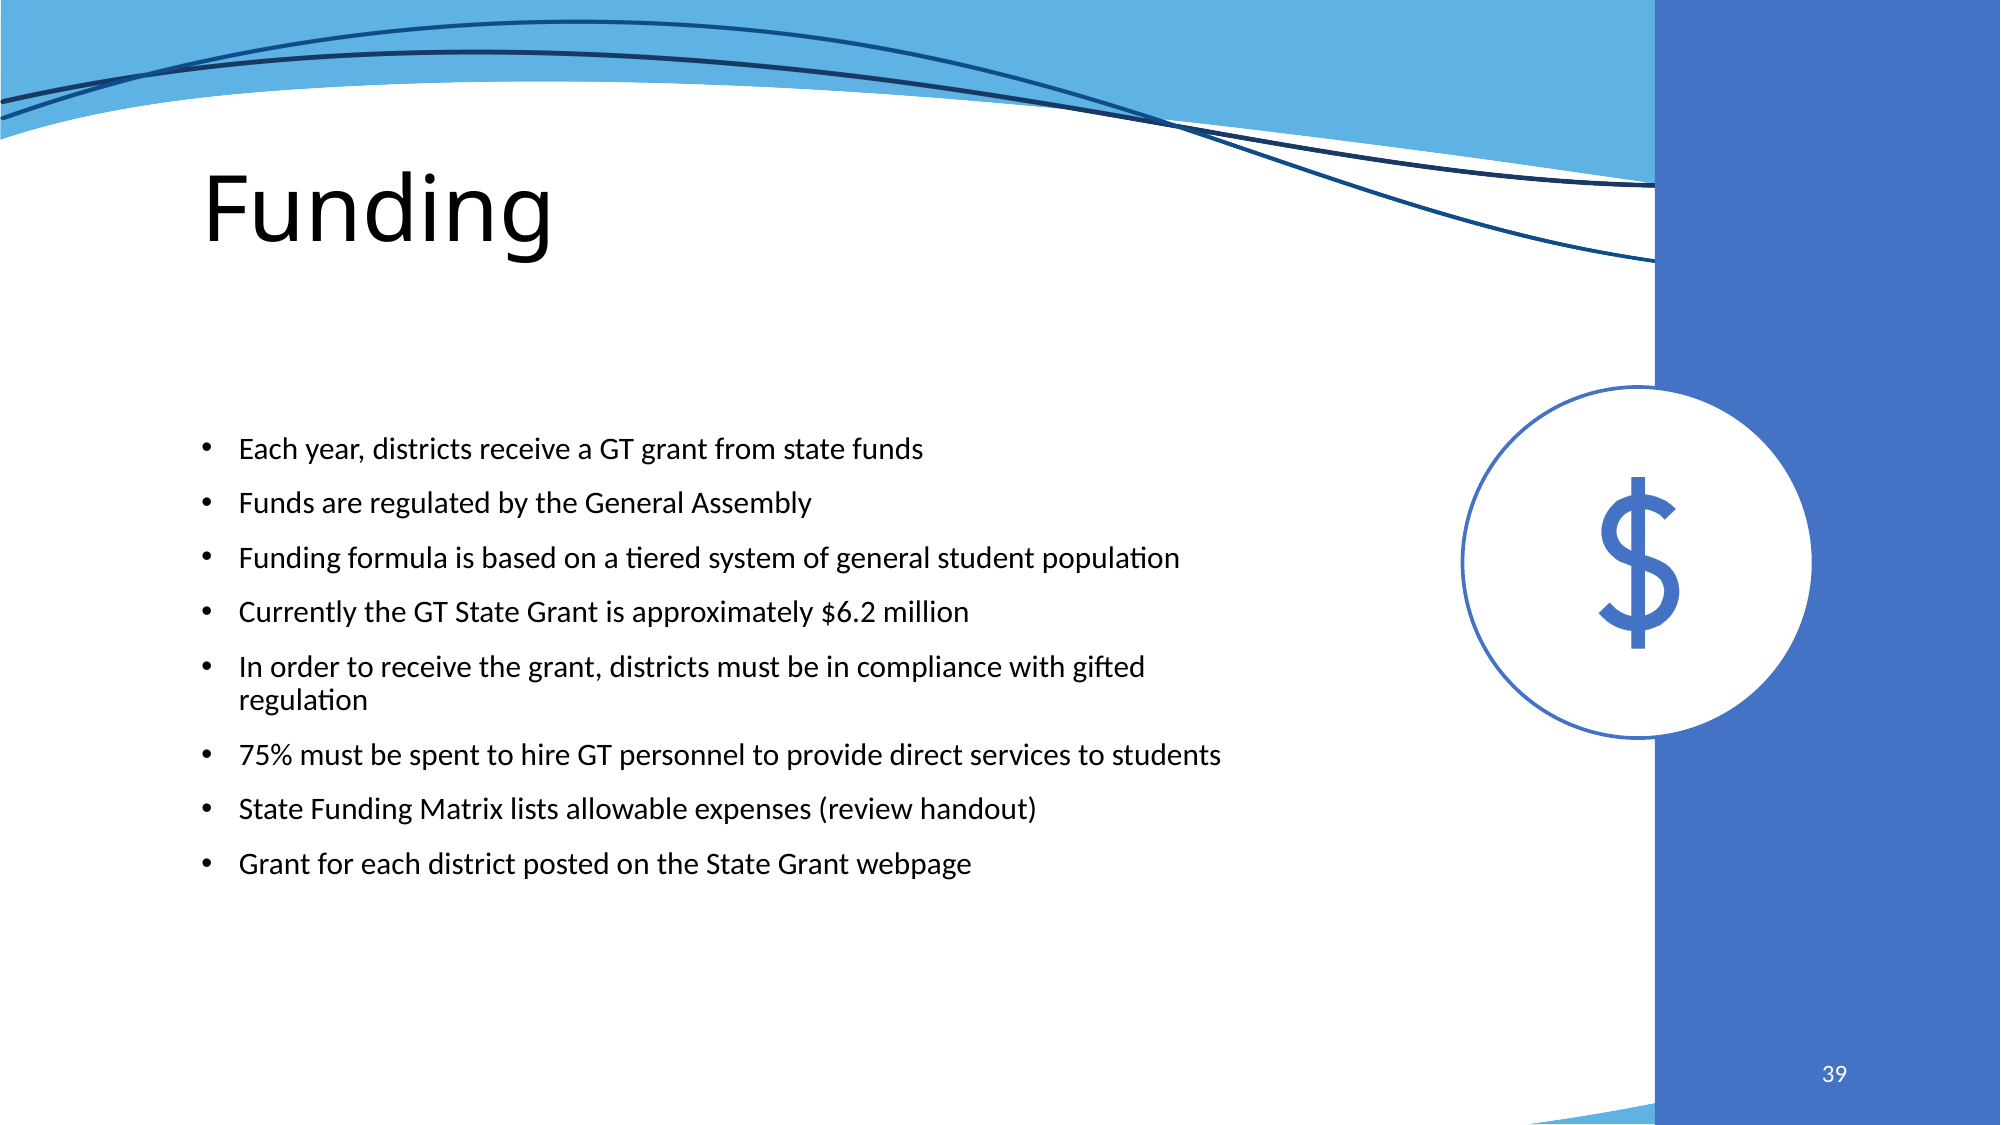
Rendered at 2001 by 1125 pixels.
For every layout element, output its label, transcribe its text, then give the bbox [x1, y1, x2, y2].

text_box [1461, 385, 1815, 740]
slide_number 39 [1696, 1042, 1863, 1103]
picture [0, 0, 1654, 1125]
title Funding [186, 102, 1413, 321]
picture [1544, 468, 1732, 657]
text_box [1654, 0, 2000, 1125]
list Each year, districts receive a GT grant from state funds Funds are regulated by the General Assembly Funding formula is based on a tiered system of general student population Currently the GT State Grant is approximately $6.2 million In order to receive the grant, districts must be in compliance with gifted regulation 75% must be spent to hire GT personnel to provide direct services to students State Funding Matrix lists allowable expenses (review handout) Grant for each district posted on the State Grant webpage [186, 373, 1248, 940]
